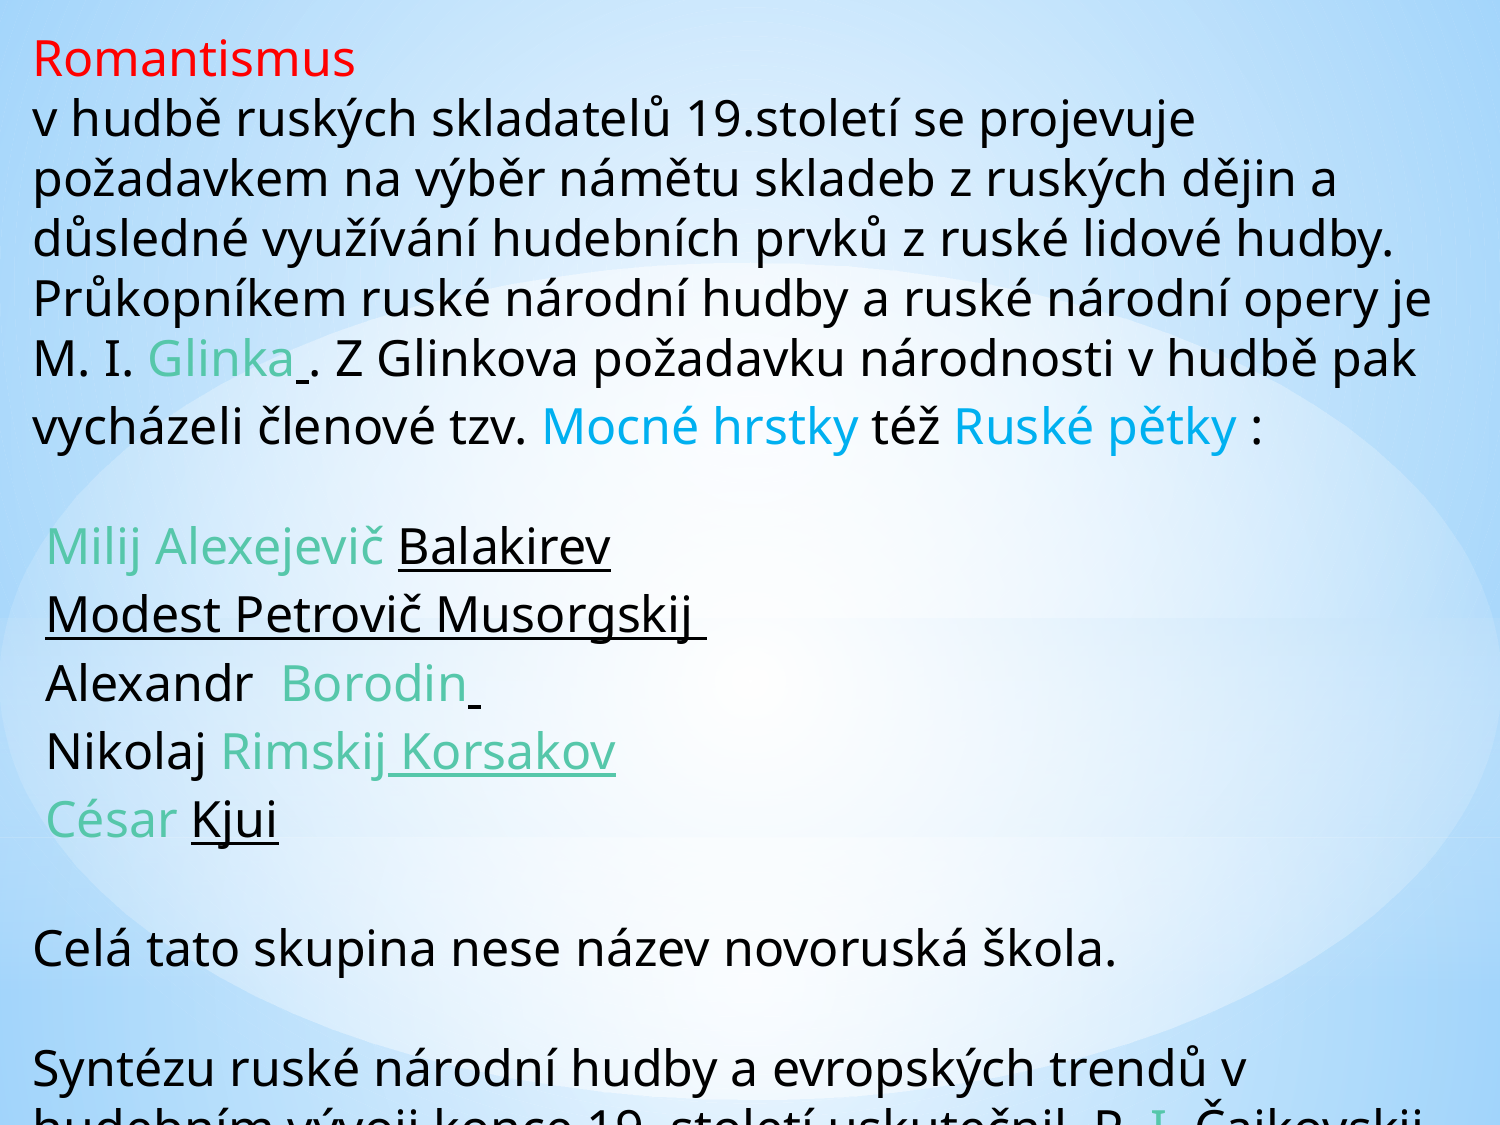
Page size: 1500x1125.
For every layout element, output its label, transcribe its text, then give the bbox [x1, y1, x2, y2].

text_box Romantismus v hudbě ruských skladatelů 19.století se projevuje požadavkem na výběr námětu skladeb z ruských dějin a důsledné využívání hudebních prvků z ruské lidové hudby. Průkopníkem ruské národní hudby a ruské národní opery je M. I. Glinka . Z Glinkova požadavku národnosti v hudbě pak vycházeli členové tzv. Mocné hrstky též Ruské pětky : Milij Alexejevič Balakirev Modest Petrovič Musorgskij Alexandr Borodin Nikolaj Rimskij Korsakov César Kjui Celá tato skupina nese název novoruská škola. Syntézu ruské národní hudby a evropských trendů v hudebním vývoji konce 19. století uskutečnil P. I. Čajkovskij. [17, 19, 1500, 1125]
